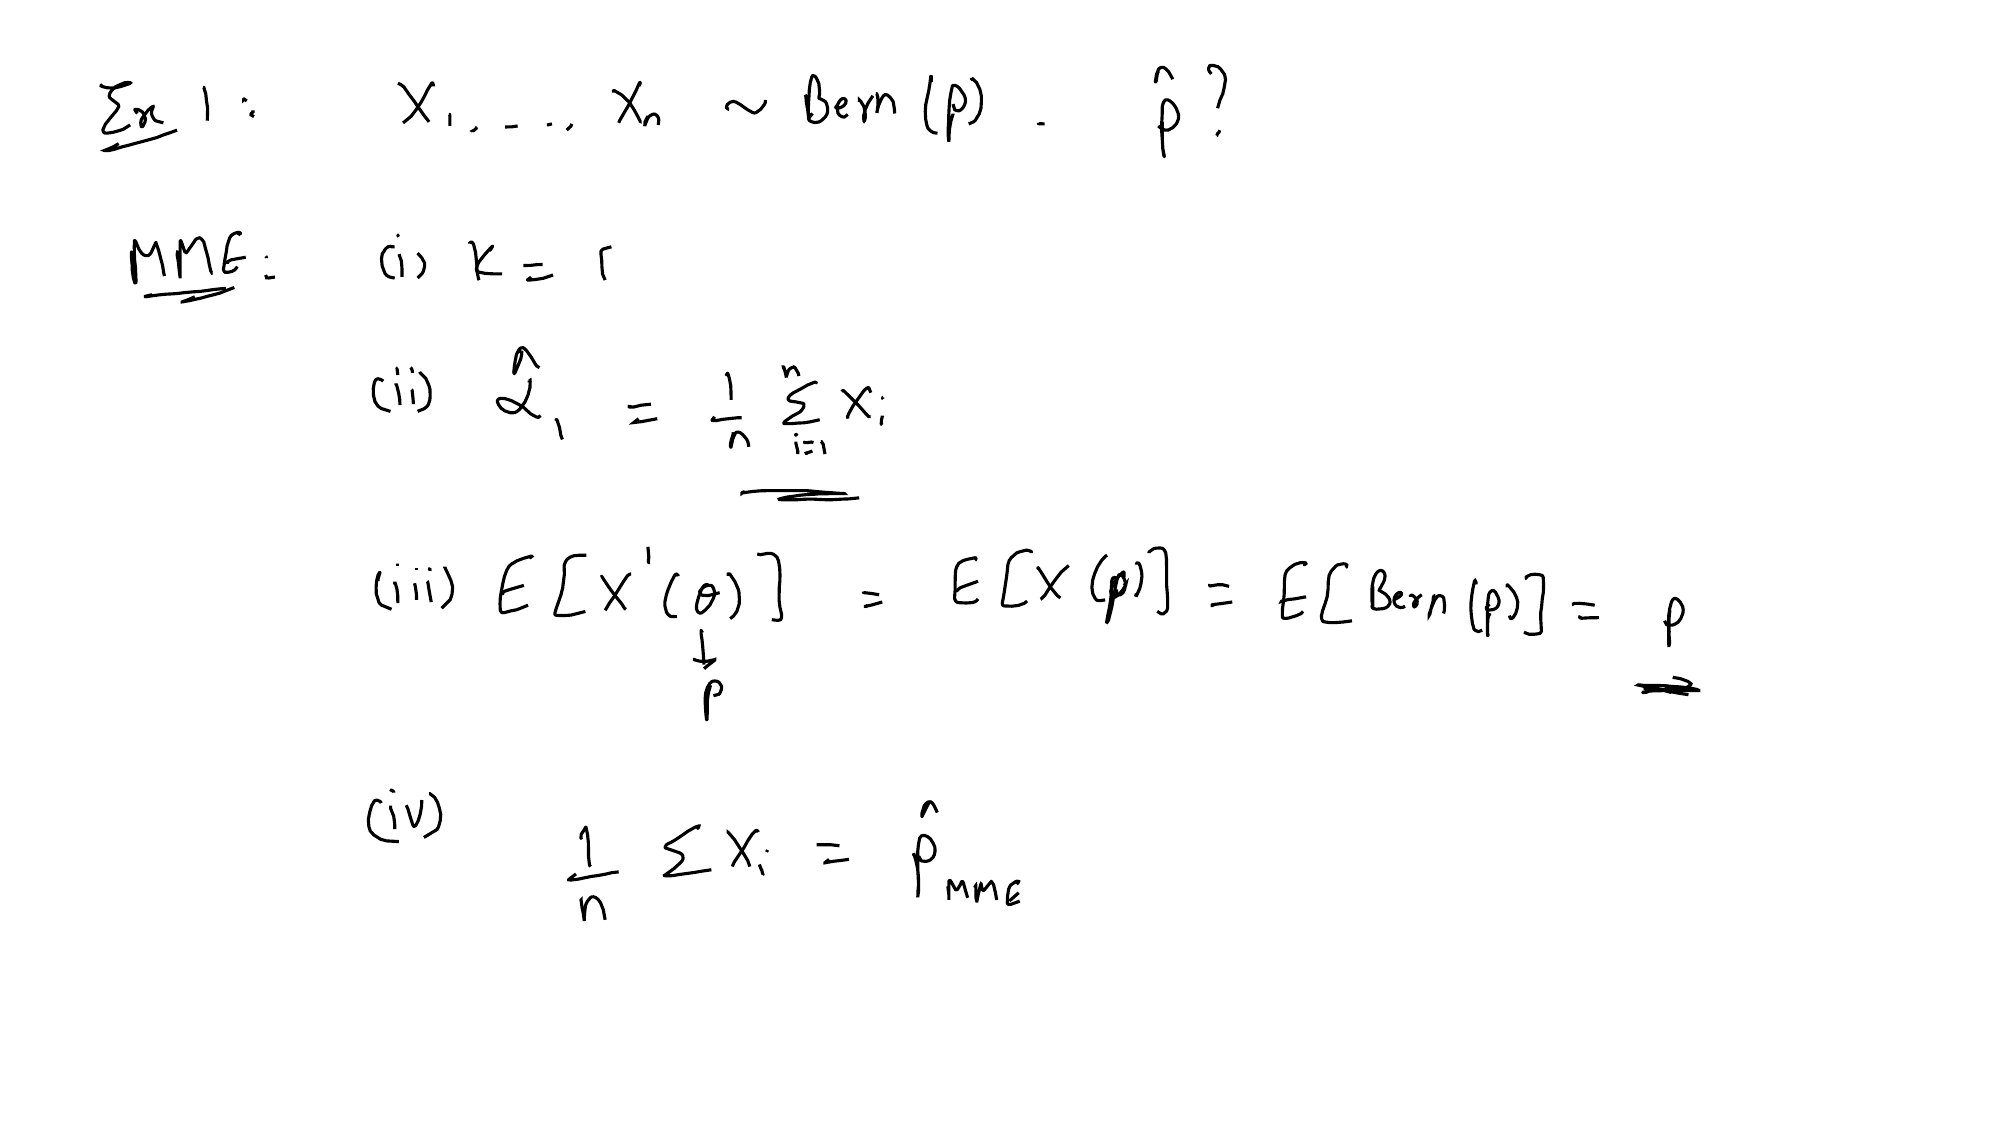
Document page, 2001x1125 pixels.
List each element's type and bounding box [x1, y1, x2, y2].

text_box [1664, 597, 1684, 647]
text_box [1672, 676, 1692, 687]
text_box [373, 367, 431, 412]
text_box [863, 591, 883, 607]
text_box [497, 347, 563, 440]
text_box [1636, 684, 1700, 694]
text_box [725, 99, 767, 114]
text_box [600, 246, 612, 281]
text_box [664, 553, 782, 720]
text_box [381, 235, 425, 279]
text_box [1209, 584, 1233, 606]
text_box [816, 844, 849, 863]
text_box [376, 563, 453, 610]
text_box [1672, 692, 1689, 696]
text_box [1155, 65, 1226, 157]
text_box [664, 826, 768, 876]
text_box [397, 82, 572, 132]
text_box [568, 827, 619, 921]
text_box [243, 98, 255, 117]
text_box [500, 546, 650, 616]
text_box [712, 366, 884, 455]
text_box [629, 404, 658, 423]
text_box [954, 547, 1168, 624]
text_box [131, 232, 275, 302]
text_box [613, 82, 659, 127]
text_box [368, 790, 441, 842]
text_box [913, 801, 938, 896]
text_box [947, 880, 1020, 905]
text_box [741, 490, 860, 501]
text_box [469, 242, 554, 281]
text_box [805, 75, 982, 142]
text_box [101, 82, 208, 151]
text_box [1281, 562, 1599, 636]
